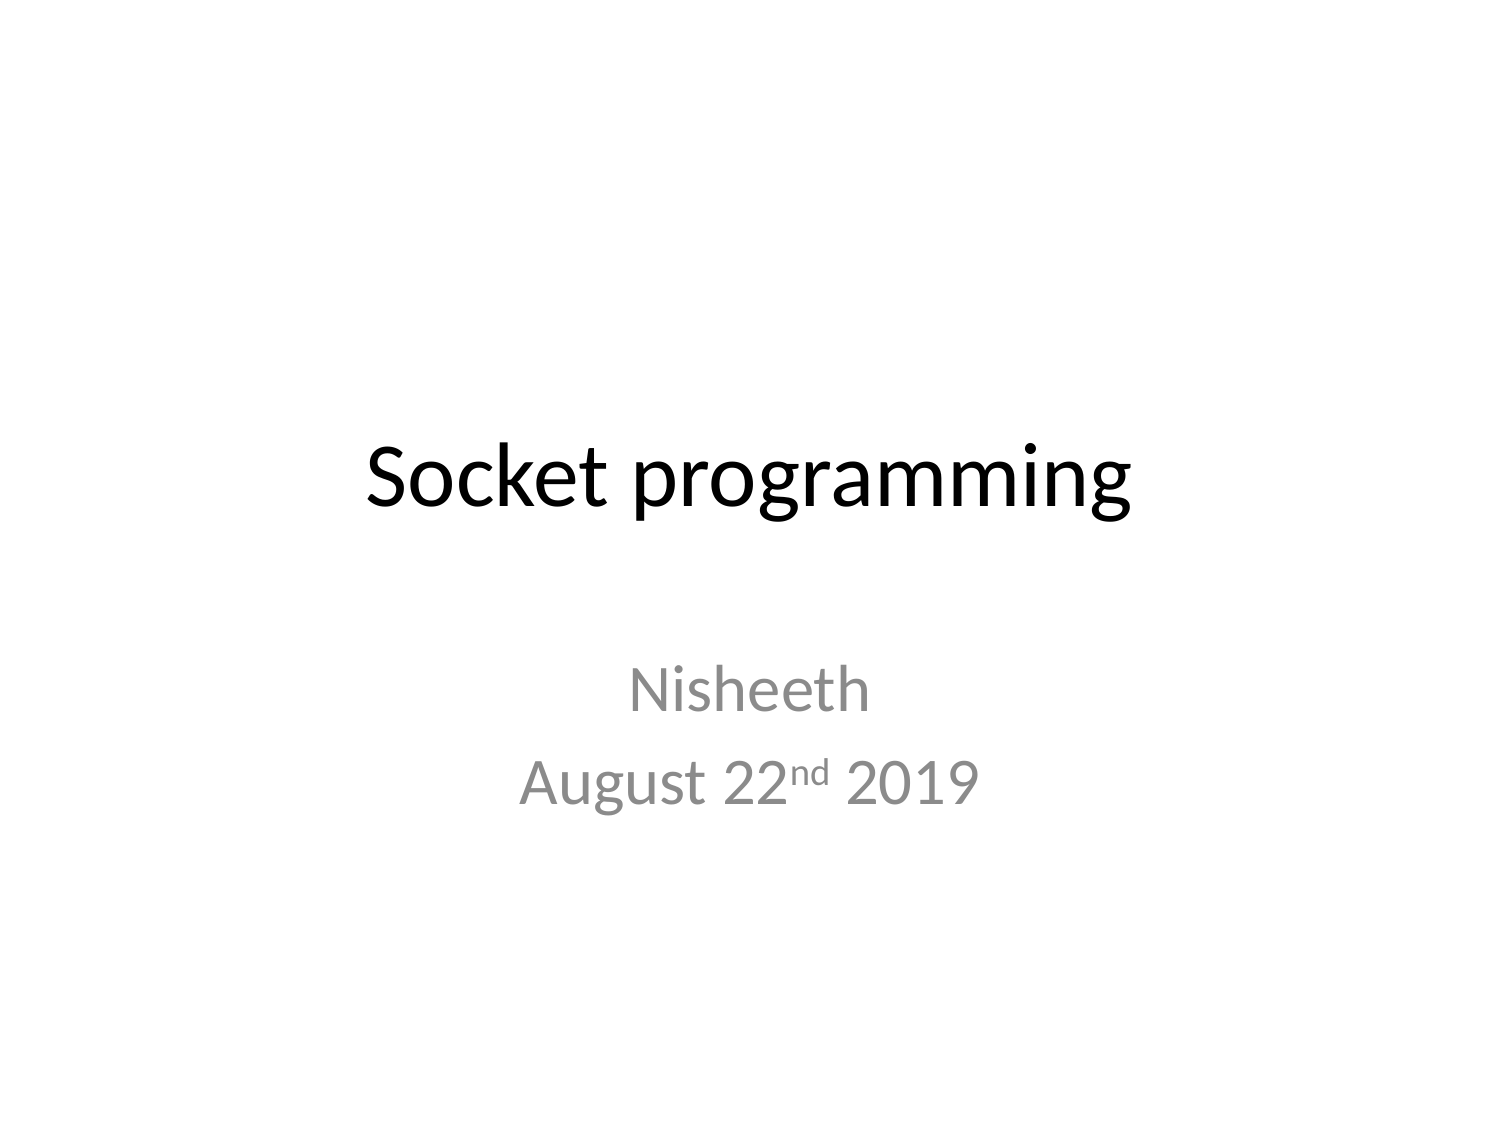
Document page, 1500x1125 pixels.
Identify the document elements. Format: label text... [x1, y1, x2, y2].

title Socket programming [112, 349, 1388, 591]
subtitle Nisheeth August 22nd 2019 [225, 637, 1275, 925]
